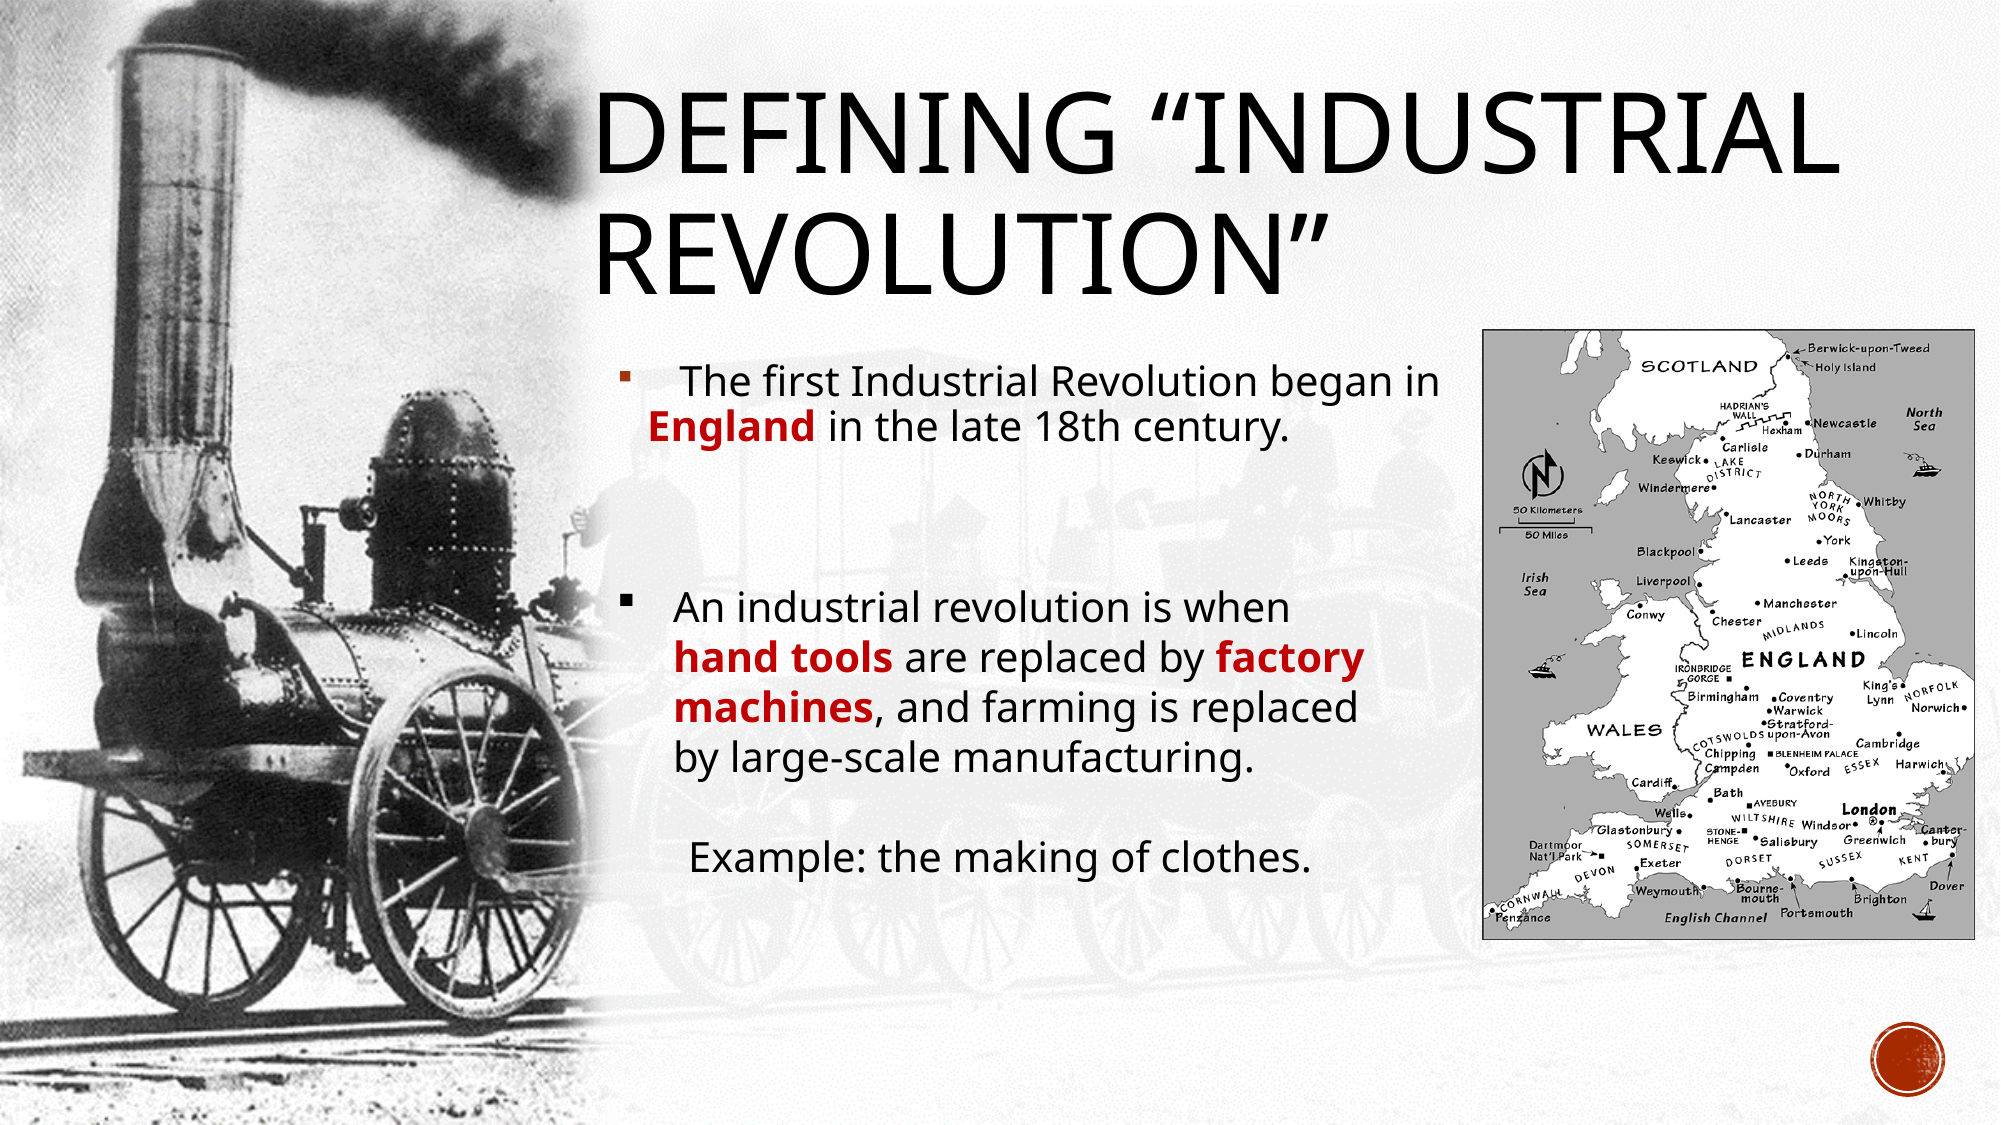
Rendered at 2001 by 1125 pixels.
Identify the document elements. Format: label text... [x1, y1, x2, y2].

list The first Industrial Revolution began in England in the late 18th century. [602, 353, 1482, 476]
picture [0, 0, 2001, 1125]
title Defining “Industrial Revolution” [574, 65, 2000, 330]
text_box An industrial revolution is when hand tools are replaced by factory machines, and farming is replaced by large-scale manufacturing. Example: the making of clothes. [602, 573, 1410, 889]
